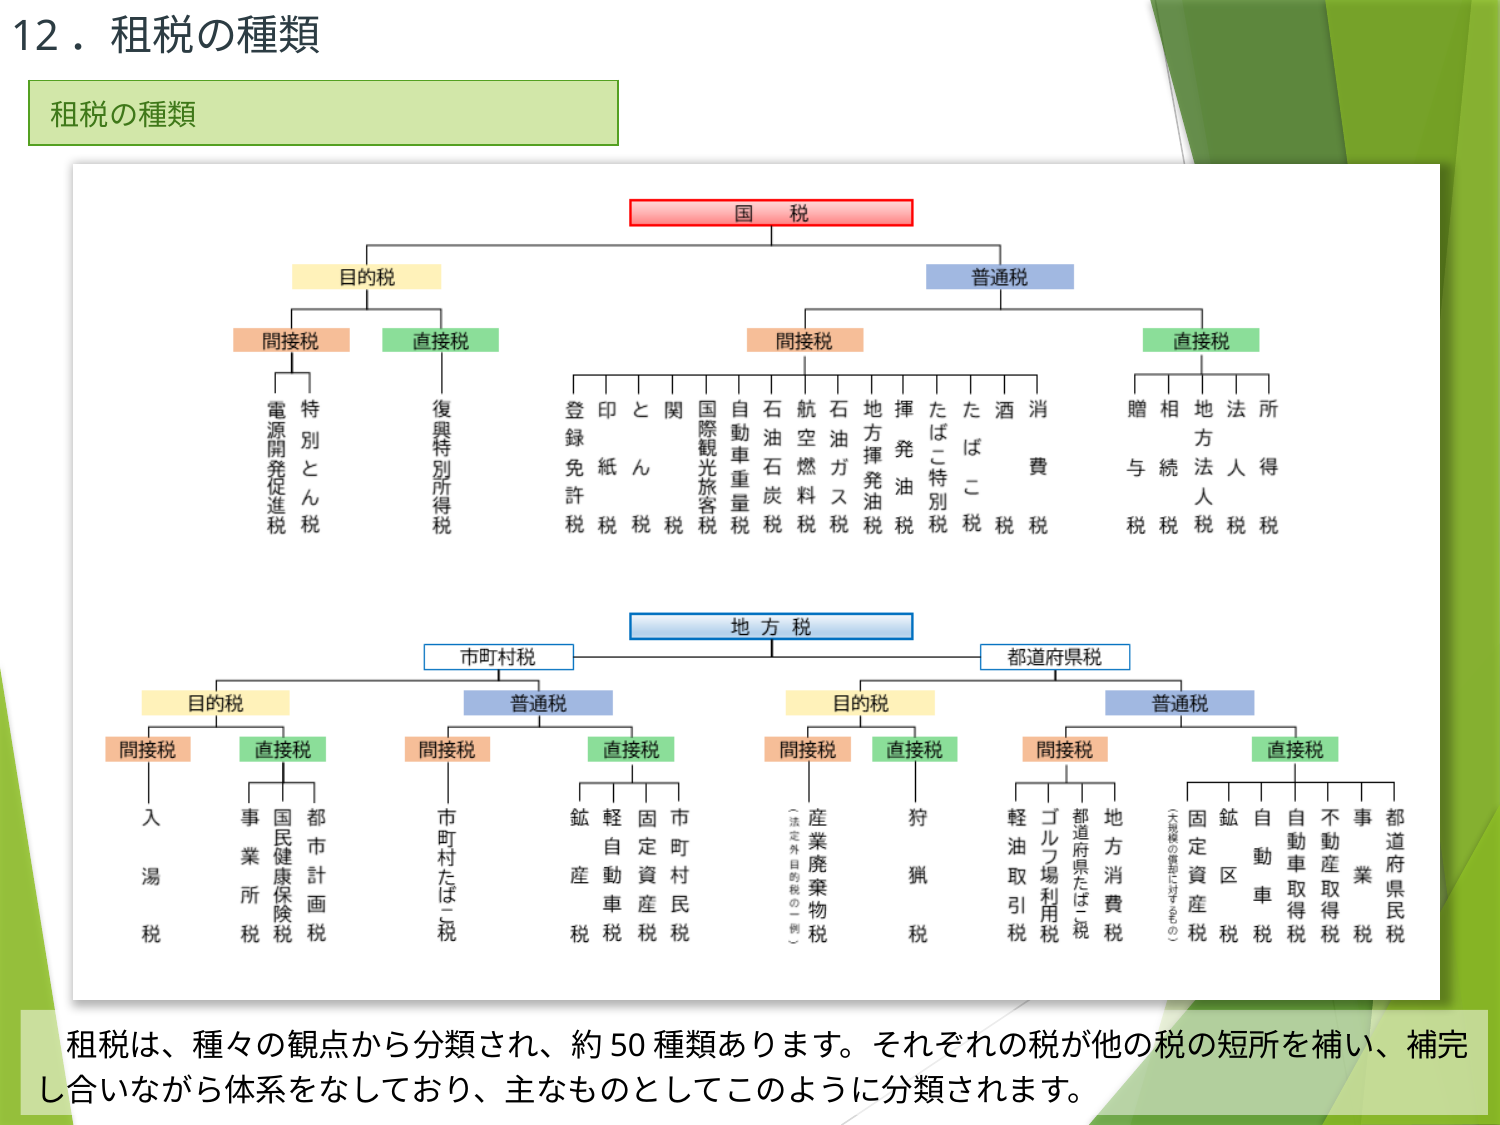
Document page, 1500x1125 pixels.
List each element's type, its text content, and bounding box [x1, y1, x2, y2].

picture [72, 163, 1440, 1001]
text_box 12．租税の種類 [0, 0, 601, 69]
table_header 租税の種類 [30, 81, 617, 144]
text_box 租税は、種々の観点から分類され、約50種類あります。それぞれの税が他の税の短所を補い、補完し合いながら体系をなしており、主なものとしてこのように分類されます。 [20, 1009, 1488, 1115]
